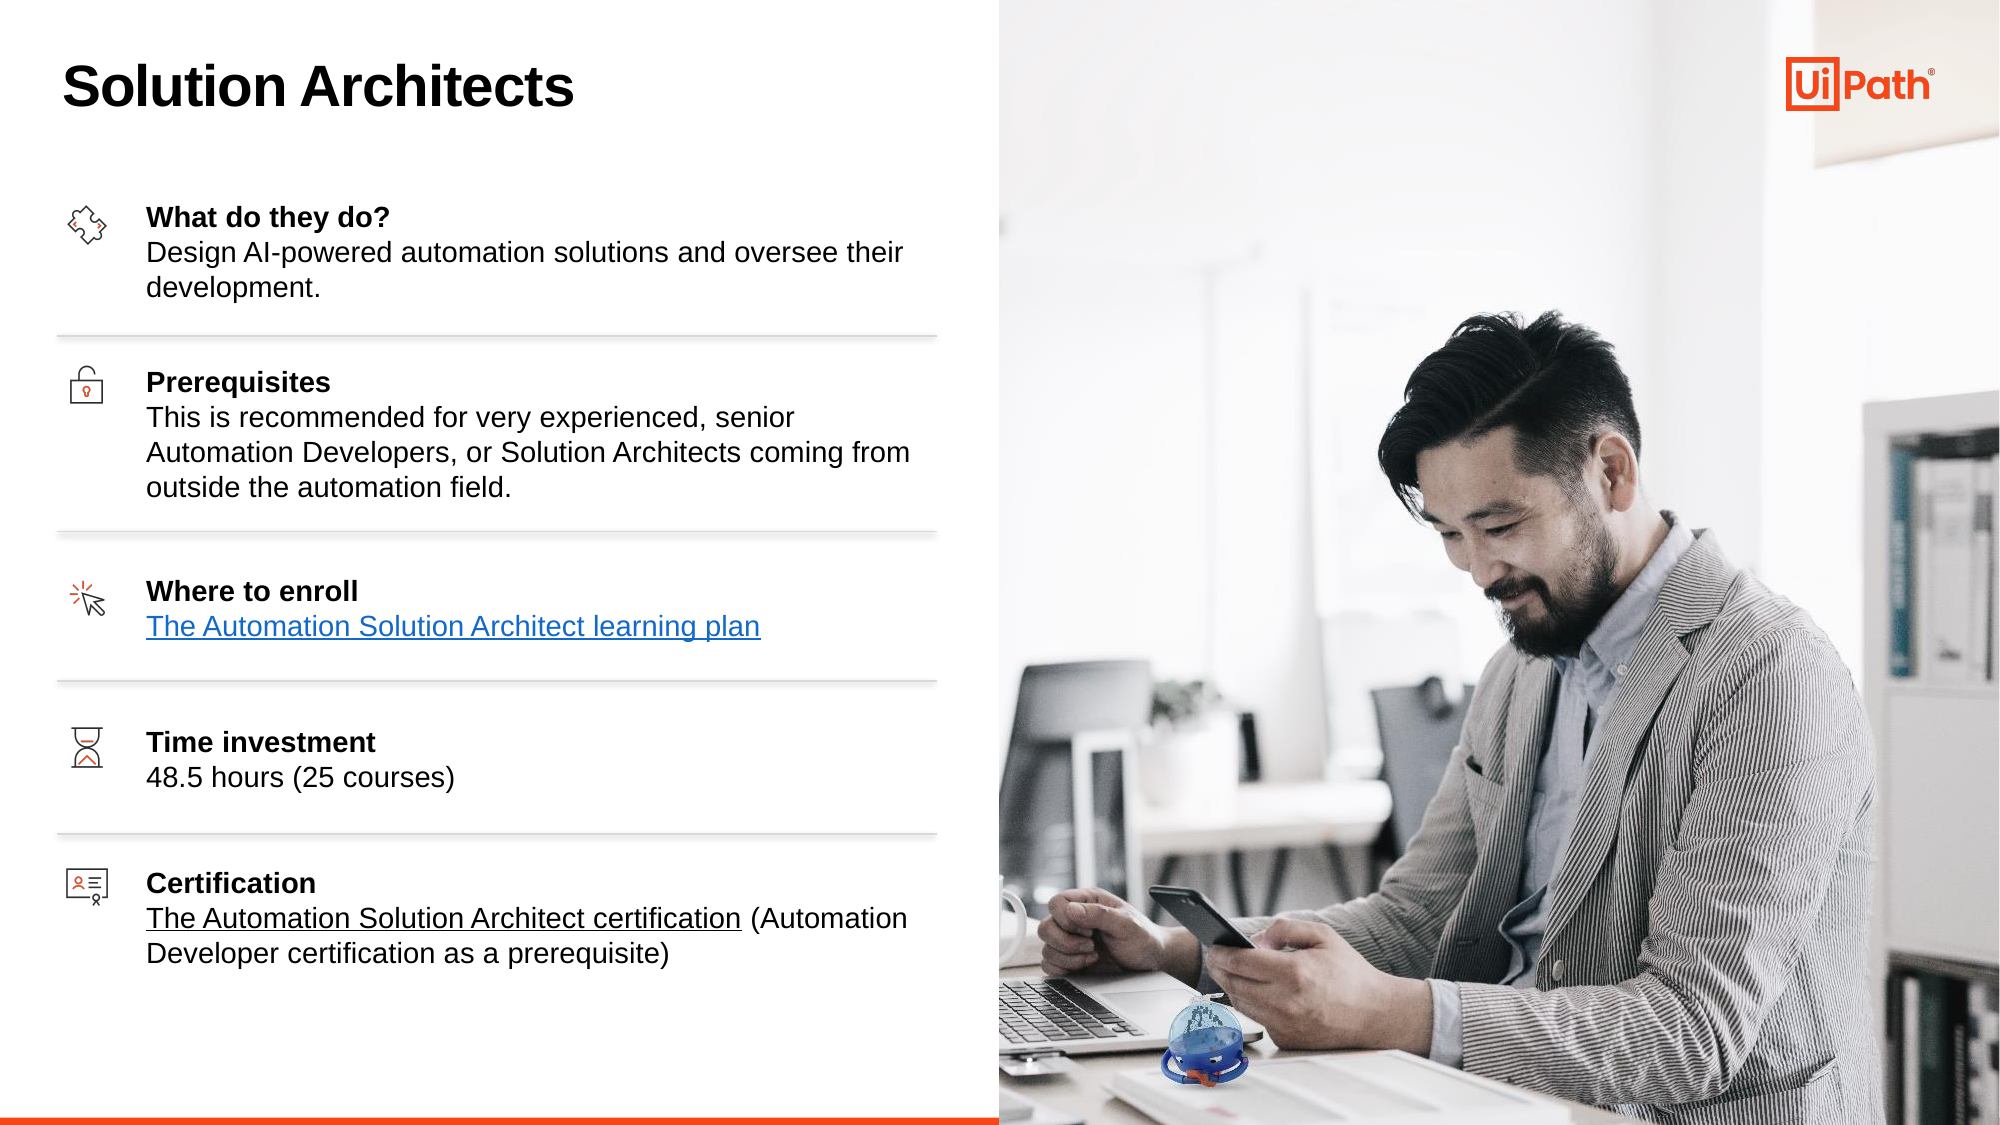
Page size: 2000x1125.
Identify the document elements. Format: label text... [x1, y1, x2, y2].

text_box What do they do? Design AI-powered automation solutions and oversee their development. [130, 183, 942, 319]
text_box Prerequisites This is recommended for very experienced, senior Automation Developers, or Solution Architects coming from outside the automation field. [130, 348, 942, 519]
picture [62, 722, 113, 773]
text_box Solution Architects [62, 58, 858, 183]
picture [999, 0, 2000, 1125]
picture [62, 360, 113, 411]
text_box Certification The Automation Solution Architect certification (Automation Developer certification as a prerequisite) [130, 848, 942, 984]
text_box Where to enroll The Automation Solution Architect learning plan [130, 557, 942, 657]
picture [62, 200, 113, 251]
picture [62, 573, 113, 624]
text_box Time investment 48.5 hours (25 courses) [130, 708, 942, 809]
picture [62, 859, 113, 910]
